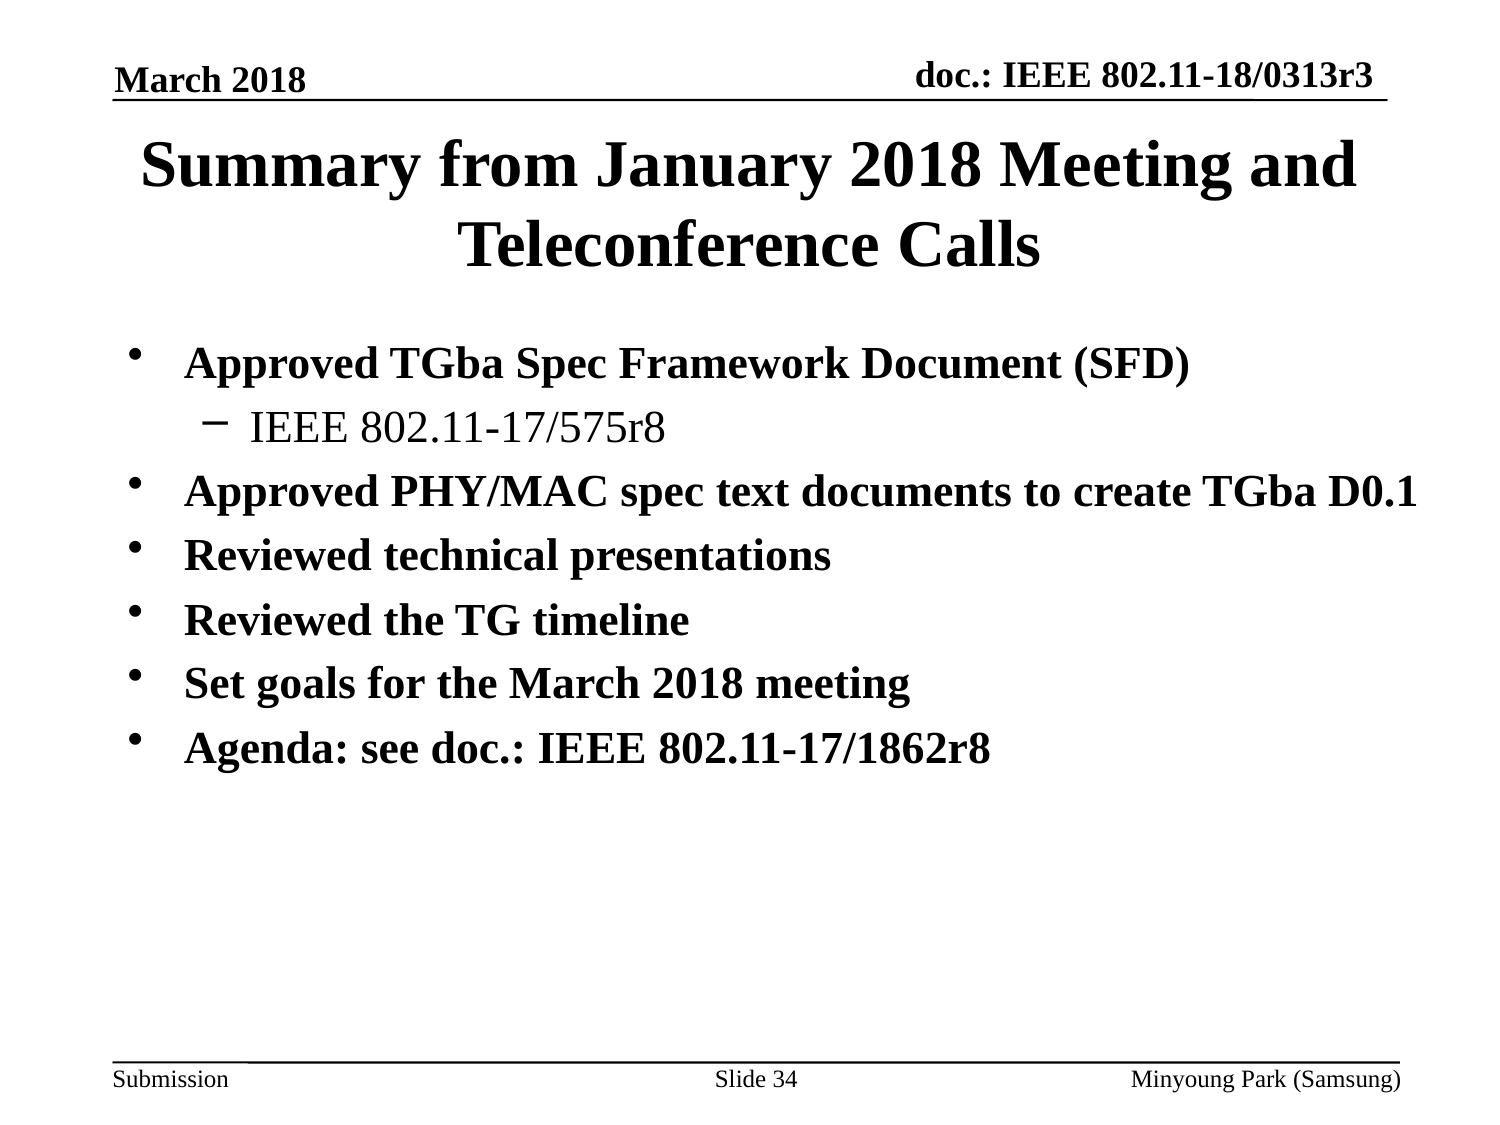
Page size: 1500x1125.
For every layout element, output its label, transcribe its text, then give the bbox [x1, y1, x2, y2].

list Approved TGba Spec Framework Document (SFD) IEEE 802.11-17/575r8 Approved PHY/MAC spec text documents to create TGba D0.1 Reviewed technical presentations Reviewed the TG timeline Set goals for the March 2018 meeting Agenda: see doc.: IEEE 802.11-17/1862r8 [112, 324, 1450, 1063]
title Summary from January 2018 Meeting and Teleconference Calls [112, 112, 1388, 288]
footer Minyoung Park (Samsung) [949, 1061, 1402, 1093]
slide_number Slide 34 [712, 1061, 800, 1093]
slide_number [114, 54, 335, 101]
